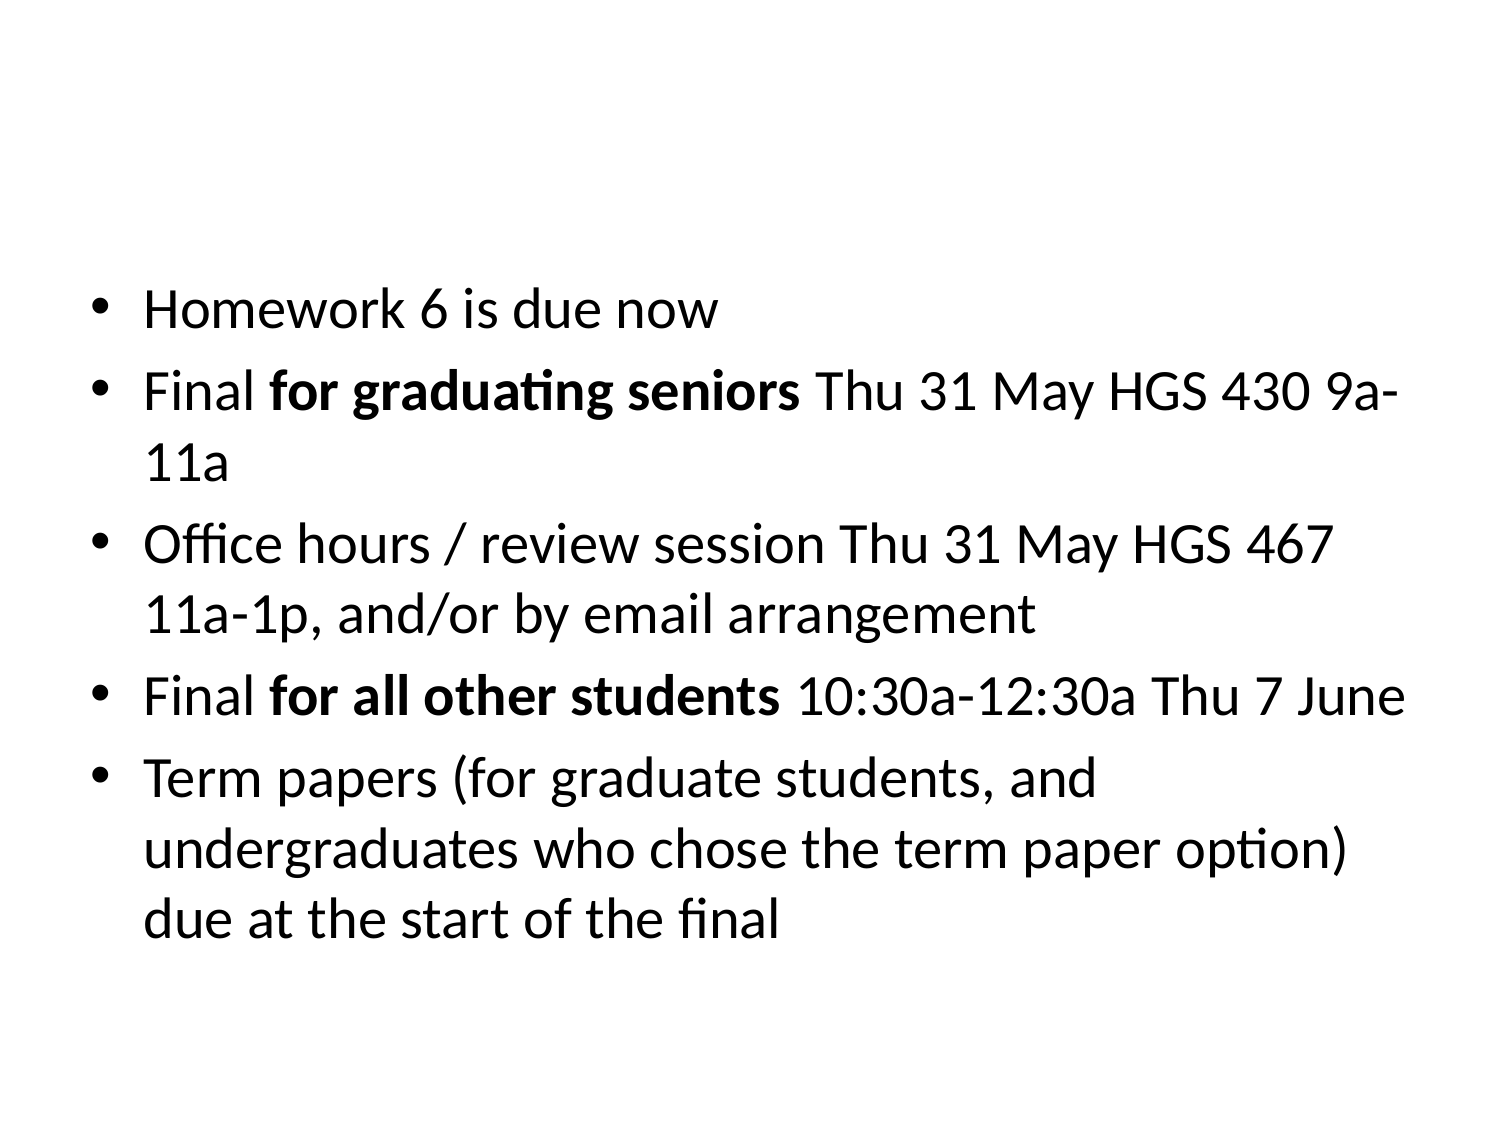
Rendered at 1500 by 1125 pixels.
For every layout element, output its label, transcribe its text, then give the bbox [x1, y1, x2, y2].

list Homework 6 is due now Final for graduating seniors Thu 31 May HGS 430 9a-11a Office hours / review session Thu 31 May HGS 467 11a-1p, and/or by email arrangement Final for all other students 10:30a-12:30a Thu 7 June Term papers (for graduate students, and undergraduates who chose the term paper option) due at the start of the final [75, 262, 1425, 1005]
